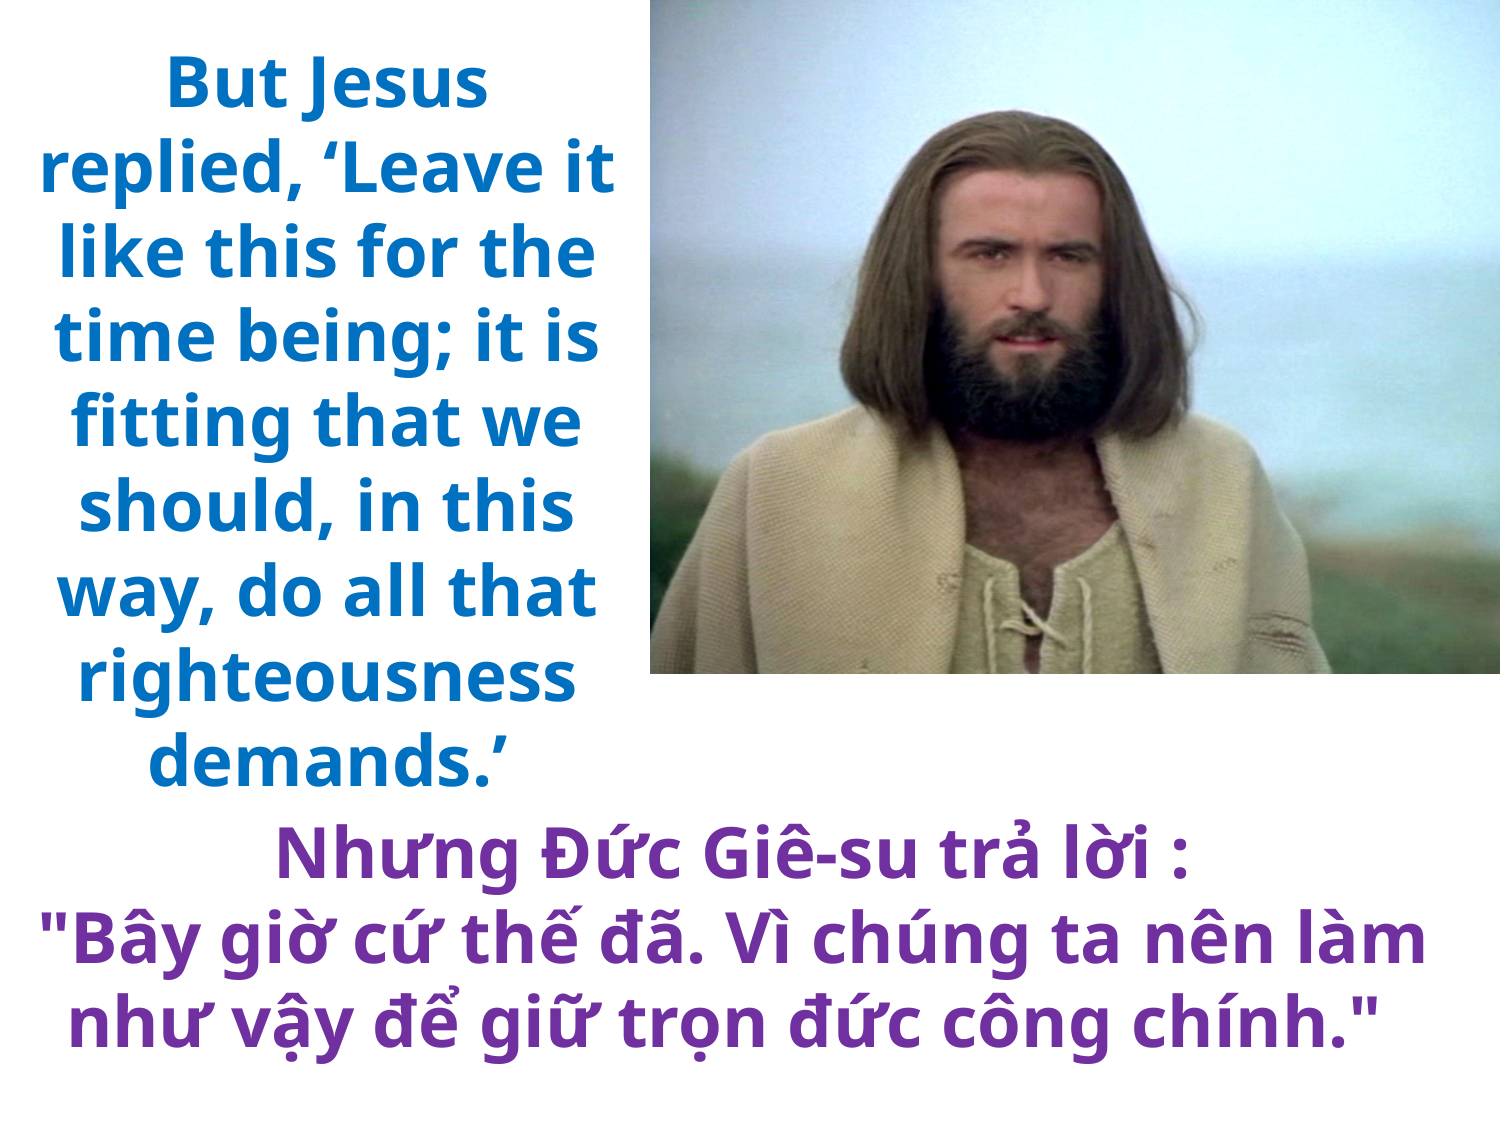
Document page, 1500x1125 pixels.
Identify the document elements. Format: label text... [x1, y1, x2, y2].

text_box But Jesus replied, ‘Leave it like this for the time being; it is fitting that we should, in this way, do all that righteousness demands.’ [17, 28, 638, 808]
picture [649, 0, 1500, 674]
text_box Nhưng Đức Giê-su trả lời : "Bây giờ cứ thế đã. Vì chúng ta nên làm như vậy để giữ trọn đức công chính." [17, 799, 1450, 1070]
